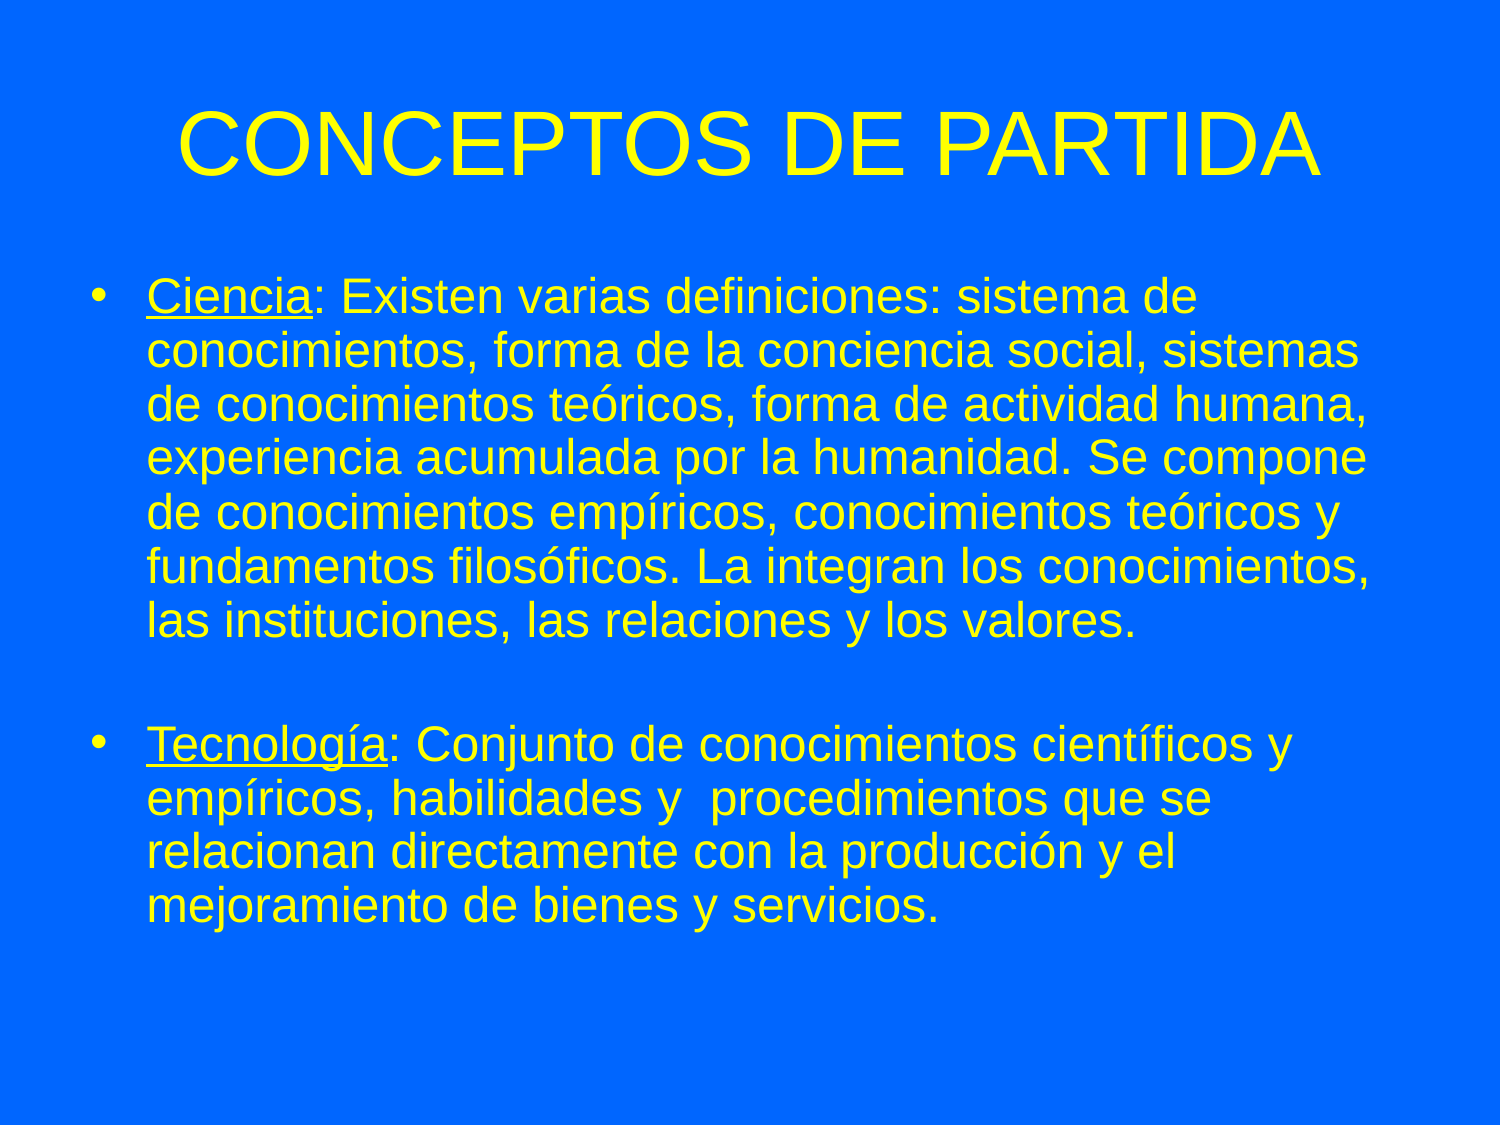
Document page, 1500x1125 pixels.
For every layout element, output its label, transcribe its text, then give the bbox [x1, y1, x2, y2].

title CONCEPTOS DE PARTIDA [74, 44, 1426, 233]
list Ciencia: Existen varias definiciones: sistema de conocimientos, forma de la conciencia social, sistemas de conocimientos teóricos, forma de actividad humana, experiencia acumulada por la humanidad. Se compone de conocimientos empíricos, conocimientos teóricos y fundamentos filosóficos. La integran los conocimientos, las instituciones, las relaciones y los valores. Tecnología: Conjunto de conocimientos científicos y empíricos, habilidades y procedimientos que se relacionan directamente con la producción y el mejoramiento de bienes y servicios. [74, 262, 1426, 1006]
